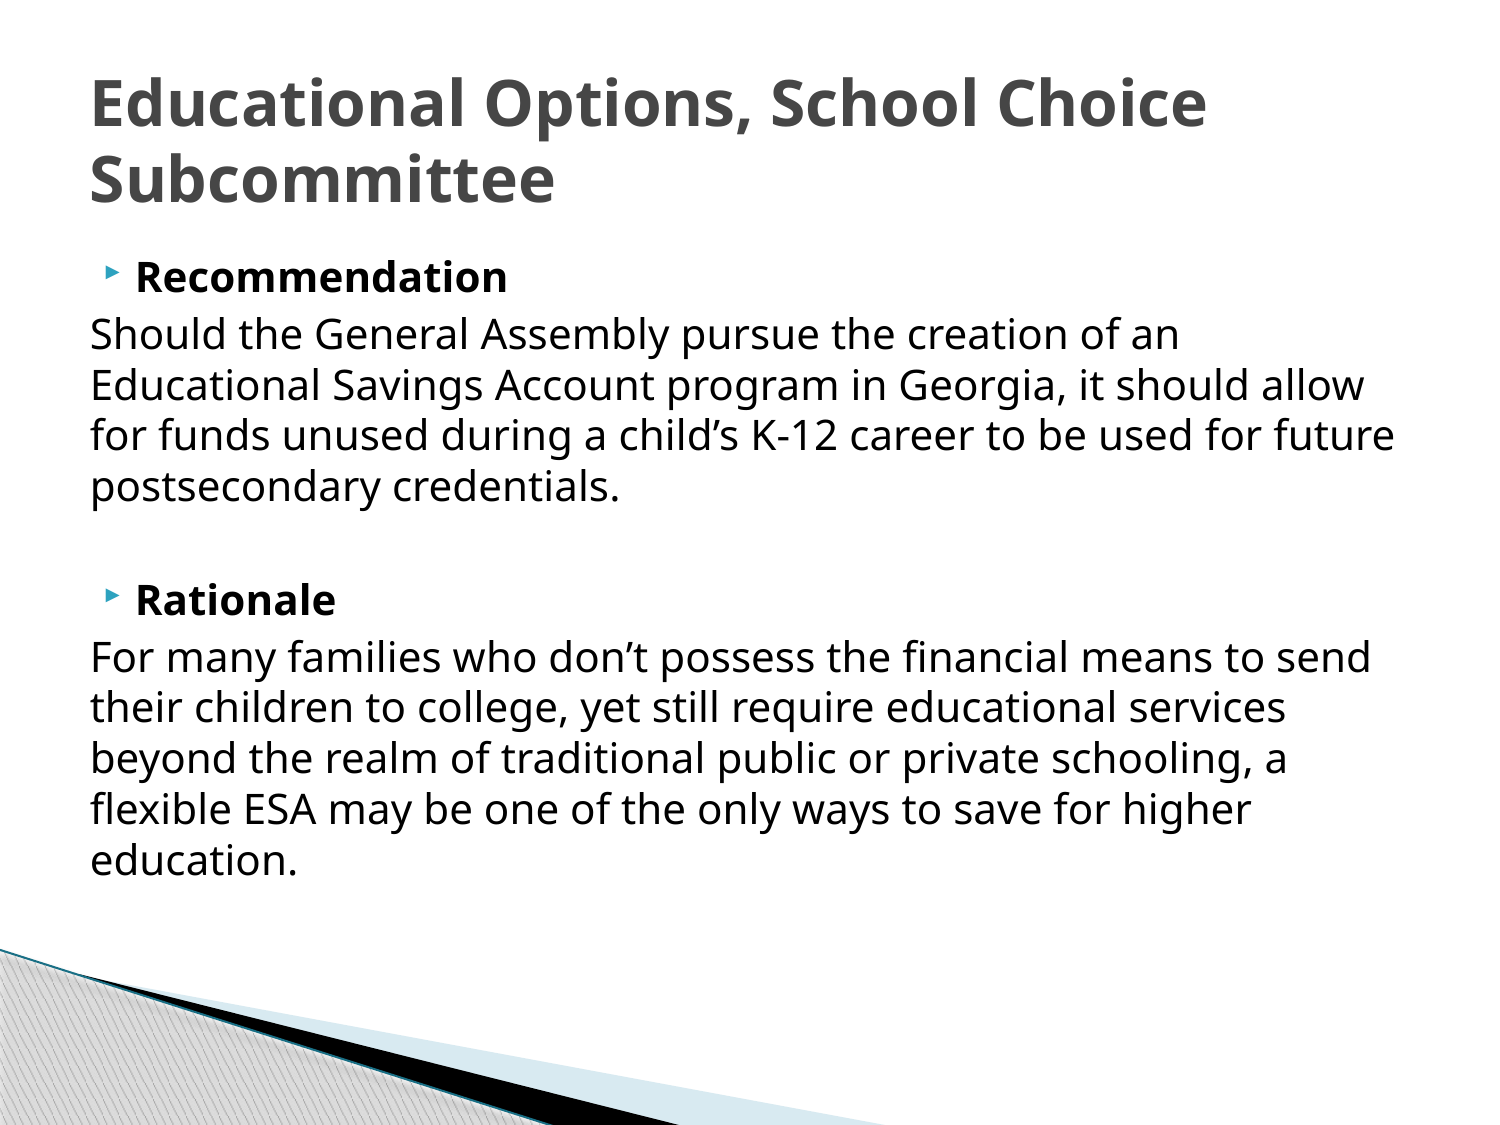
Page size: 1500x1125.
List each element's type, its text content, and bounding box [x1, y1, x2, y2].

title Educational Options, School Choice Subcommittee [75, 45, 1425, 233]
list Recommendation Should the General Assembly pursue the creation of an Educational Savings Account program in Georgia, it should allow for funds unused during a child’s K-12 career to be used for future postsecondary credentials. Rationale For many families who don’t possess the financial means to send their children to college, yet still require educational services beyond the realm of traditional public or private schooling, a flexible ESA may be one of the only ways to save for higher education. [75, 243, 1425, 1066]
